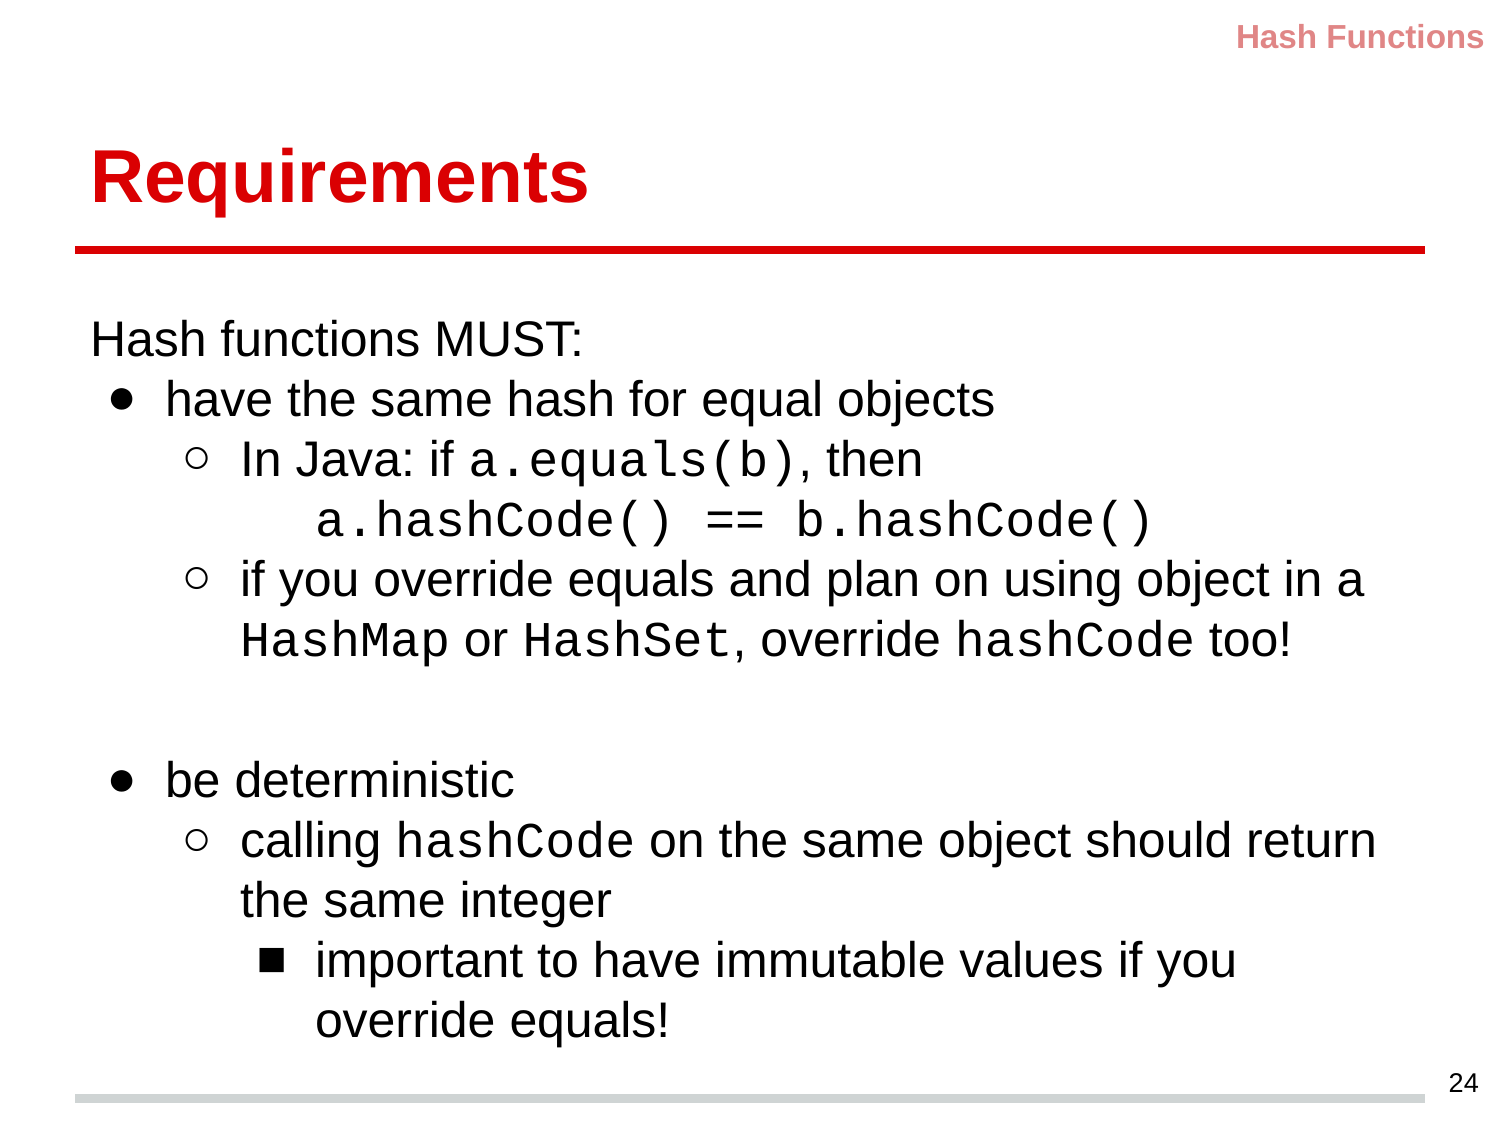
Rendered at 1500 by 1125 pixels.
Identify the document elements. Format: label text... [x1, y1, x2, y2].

title Requirements [75, 45, 1482, 233]
text_box Hash functions MUST: have the same hash for equal objects In Java: if a.equals(b), then a.hashCode() == b.hashCode() if you override equals and plan on using object in a HashMap or HashSet, override hashCode too! [75, 291, 1426, 732]
text_box be deterministic calling hashCode on the same object should return the same integer important to have immutable values if you override equals! [74, 732, 1426, 1022]
text_box Hash Functions [1149, 0, 1500, 80]
slide_number 24 [1403, 1038, 1494, 1125]
